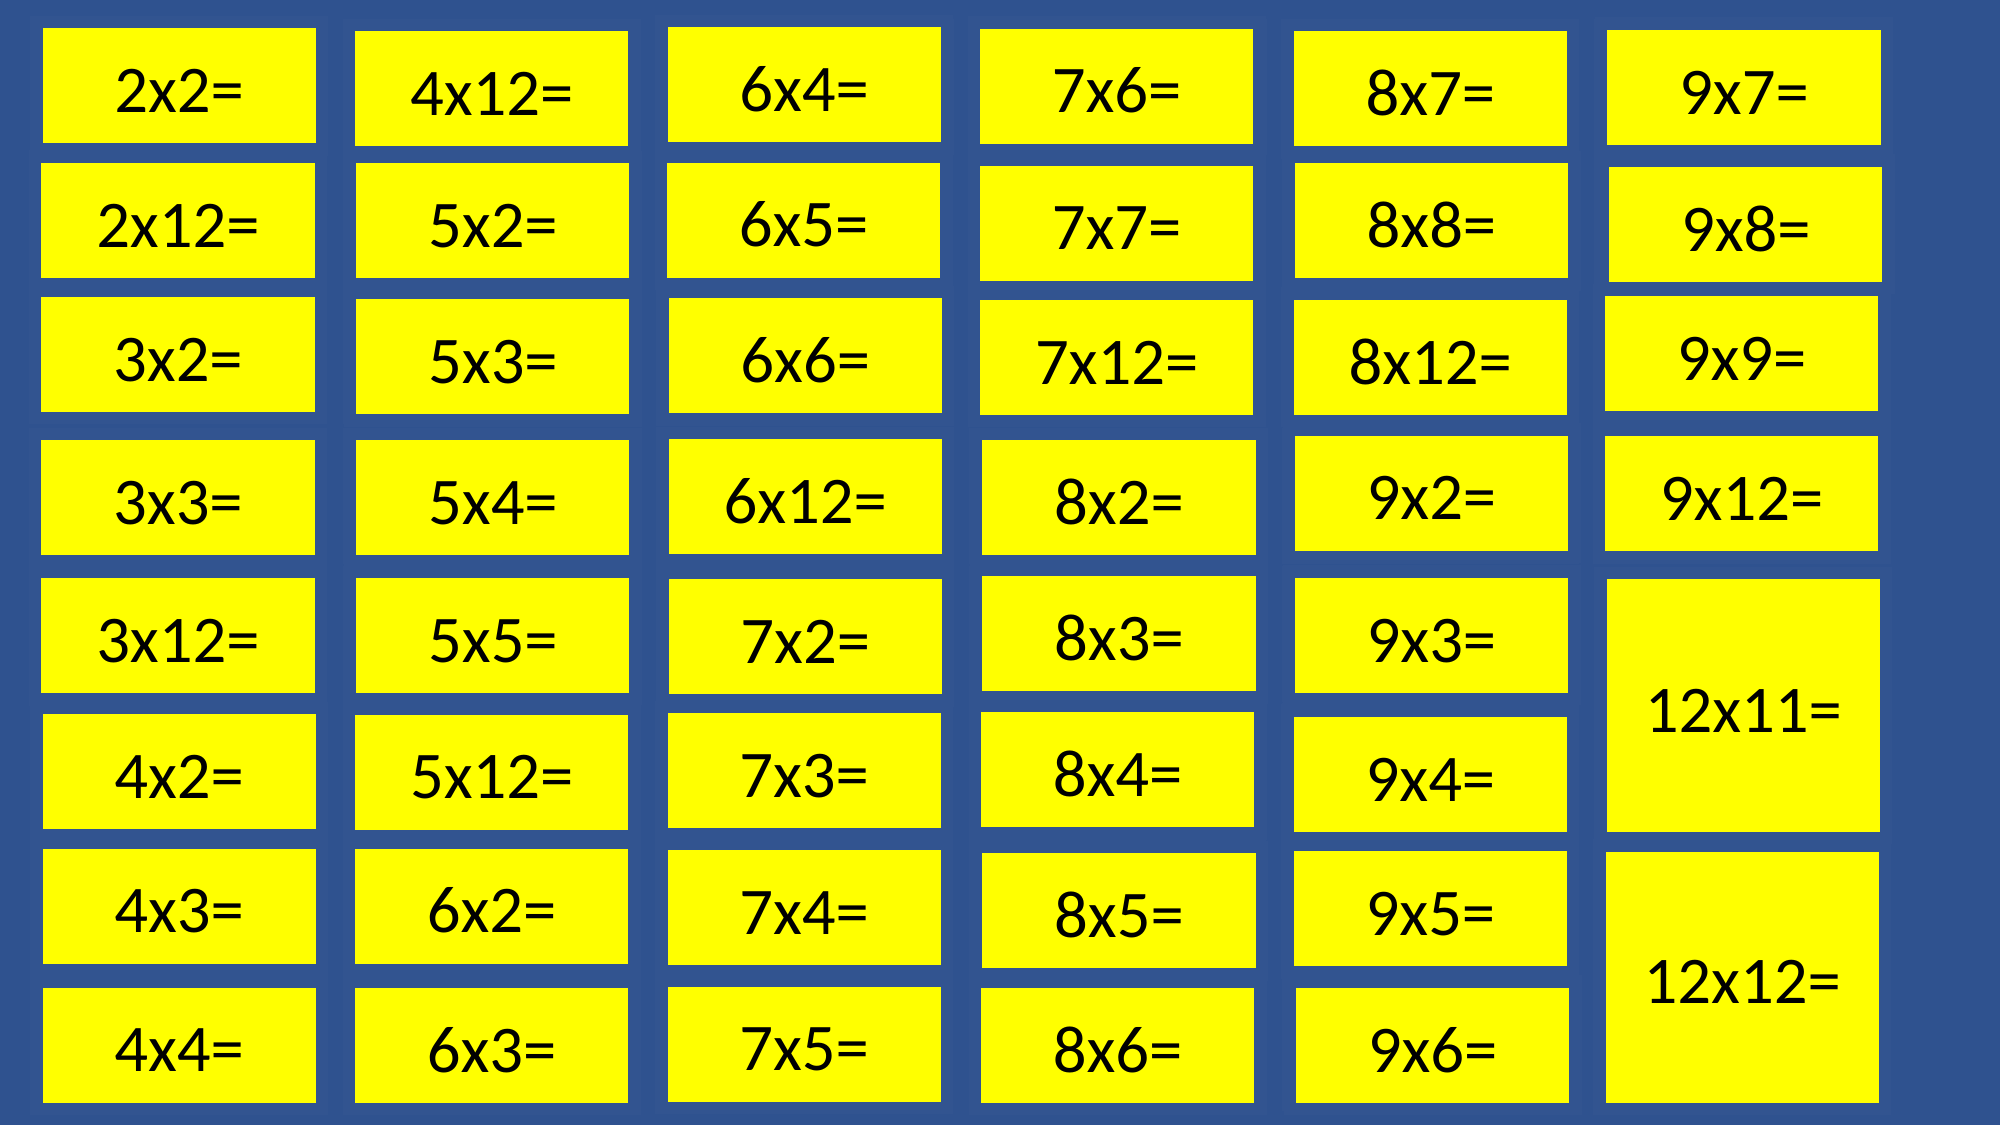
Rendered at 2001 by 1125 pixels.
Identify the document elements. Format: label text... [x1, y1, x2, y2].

text_box 8x12= [1287, 293, 1574, 422]
text_box 7x7= [973, 158, 1261, 288]
text_box 3x12= [34, 571, 322, 700]
text_box 9x6= [1289, 981, 1577, 1110]
text_box 2x2= [35, 21, 323, 151]
text_box 7x2= [662, 572, 949, 702]
text_box 6x5= [660, 155, 947, 285]
text_box 9x5= [1287, 844, 1574, 974]
text_box 5x2= [349, 156, 637, 286]
text_box 7x3= [660, 706, 948, 835]
text_box 8x5= [975, 846, 1263, 976]
text_box 6x4= [660, 20, 948, 150]
text_box 9x8= [1602, 159, 1890, 289]
text_box 5x4= [349, 433, 637, 562]
text_box 7x5= [660, 979, 948, 1109]
text_box 8x3= [975, 569, 1263, 698]
text_box 4x3= [35, 842, 323, 971]
text_box 4x12= [348, 24, 635, 153]
text_box 12x12= [1598, 844, 1886, 1110]
text_box 6x6= [662, 291, 949, 420]
text_box 7x4= [660, 843, 948, 973]
text_box 5x5= [349, 571, 637, 700]
text_box 4x4= [35, 980, 323, 1110]
text_box 6x2= [348, 842, 635, 971]
text_box 9x9= [1598, 289, 1885, 418]
text_box 8x7= [1287, 24, 1574, 153]
text_box 7x12= [973, 293, 1261, 422]
text_box 2x12= [34, 156, 322, 285]
text_box 9x4= [1287, 710, 1574, 839]
text_box 9x2= [1288, 428, 1575, 558]
text_box 8x6= [974, 981, 1262, 1110]
text_box 3x2= [34, 290, 322, 419]
text_box 9x3= [1288, 571, 1575, 700]
text_box 9x7= [1600, 23, 1888, 152]
text_box 6x12= [662, 432, 949, 561]
text_box 5x12= [348, 707, 635, 837]
text_box 8x2= [975, 433, 1263, 562]
text_box 6x3= [348, 981, 635, 1110]
text_box 5x3= [349, 292, 637, 421]
text_box 3x3= [34, 433, 322, 562]
text_box 4x2= [35, 707, 323, 836]
text_box 8x4= [974, 705, 1262, 835]
text_box 8x8= [1288, 156, 1575, 286]
text_box 9x12= [1598, 429, 1885, 559]
text_box 7x6= [973, 21, 1261, 151]
text_box 12x11= [1600, 572, 1887, 839]
